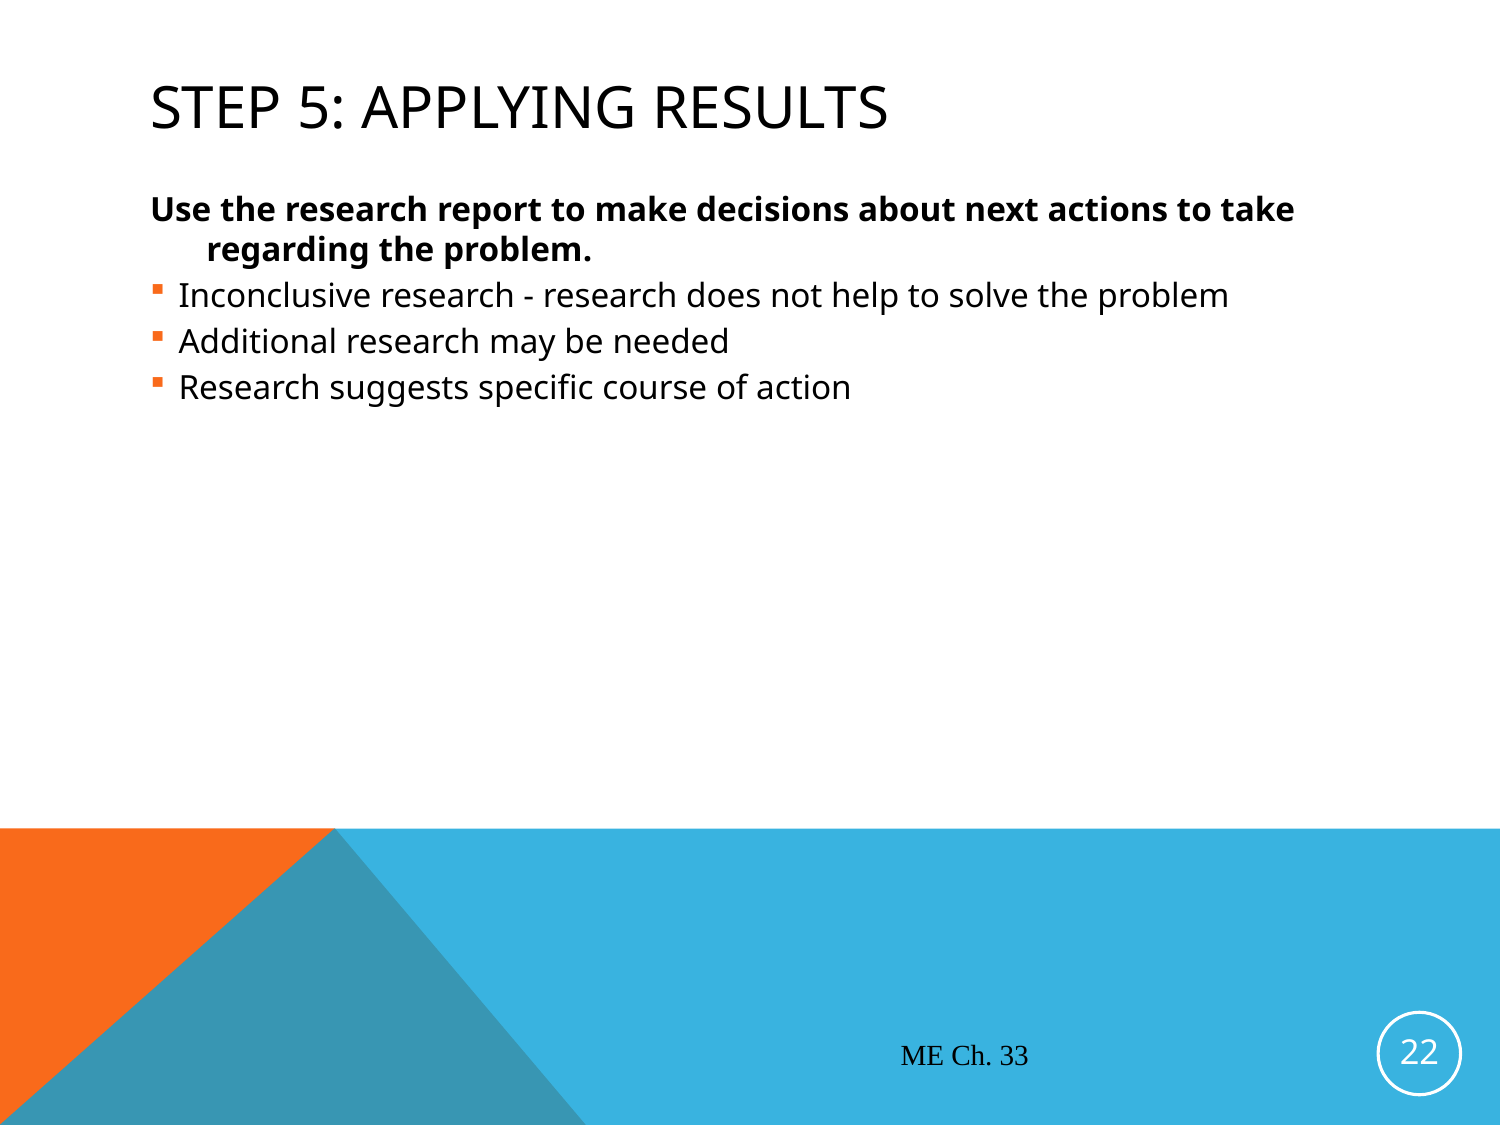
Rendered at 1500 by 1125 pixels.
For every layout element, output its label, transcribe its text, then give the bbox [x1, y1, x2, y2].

title Step 5: Applying Results [135, 60, 1369, 150]
footer ME Ch. 33 [577, 1031, 1352, 1076]
slide_number 22 [1376, 1010, 1463, 1097]
list Use the research report to make decisions about next actions to take regarding the problem. Inconclusive research - research does not help to solve the problem Additional research may be needed Research suggests specific course of action [135, 180, 1369, 768]
